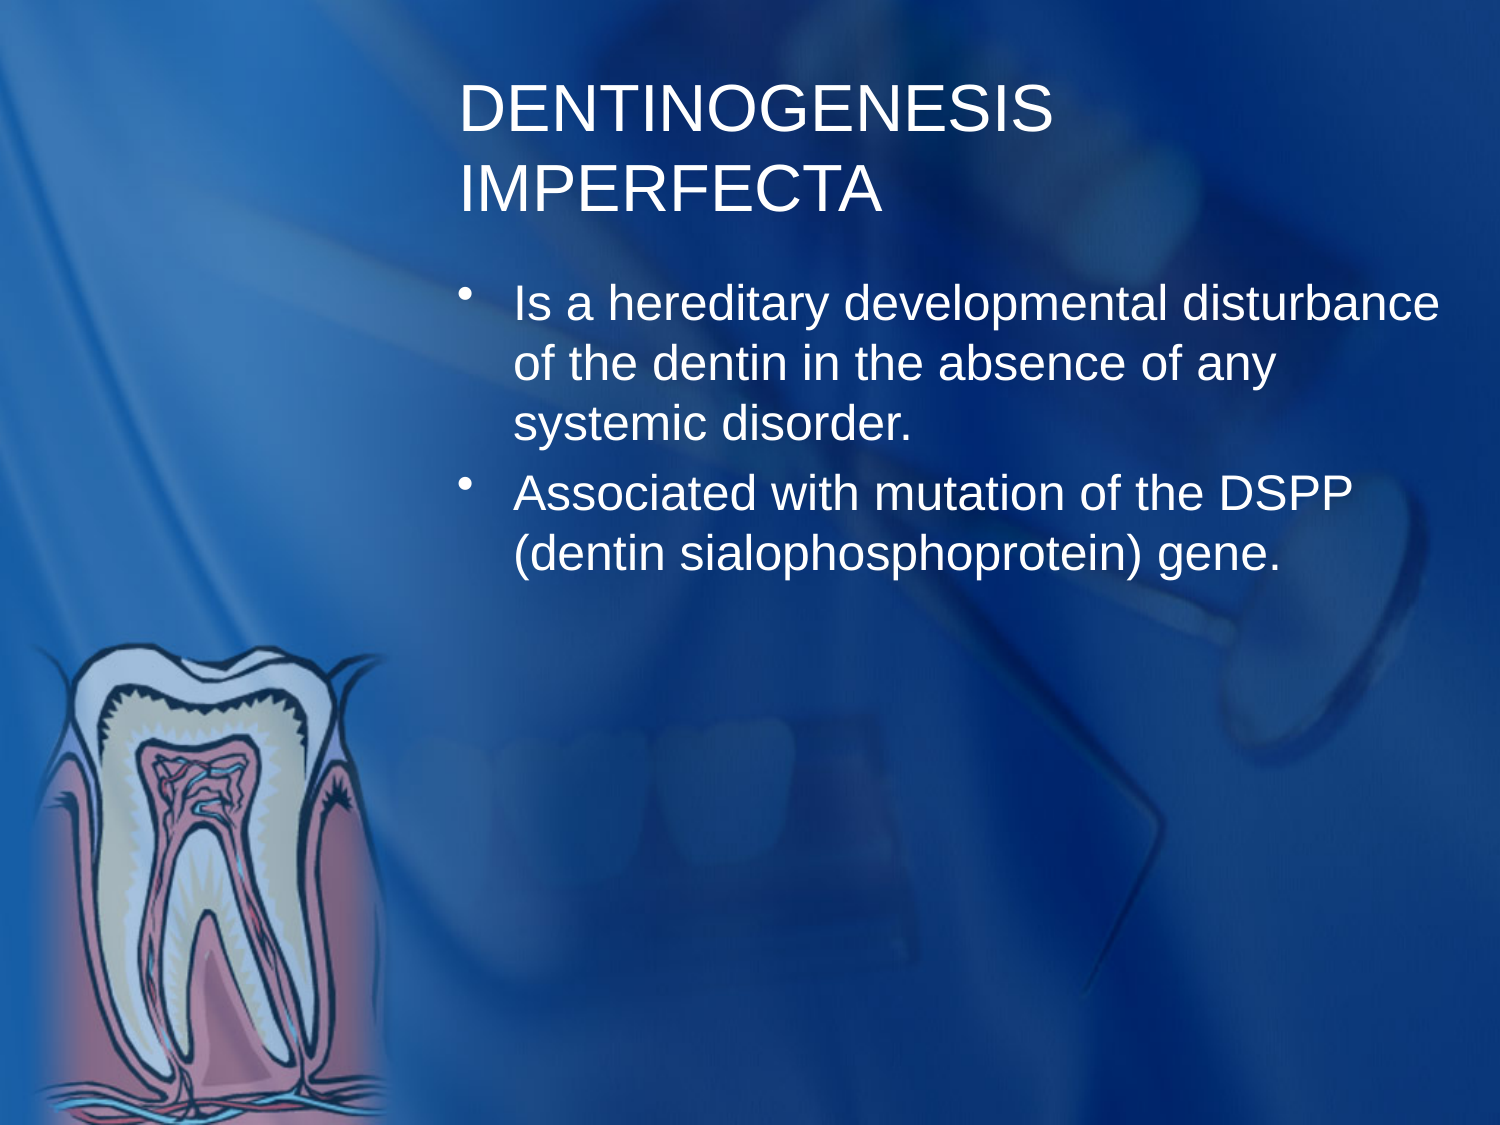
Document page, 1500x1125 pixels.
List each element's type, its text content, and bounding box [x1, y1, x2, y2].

title DENTINOGENESIS IMPERFECTA [443, 44, 1480, 233]
list Is a hereditary developmental disturbance of the dentin in the absence of any systemic disorder. Associated with mutation of the DSPP (dentin sialophosphoprotein) gene. [441, 262, 1480, 1006]
picture [0, 0, 1500, 1125]
